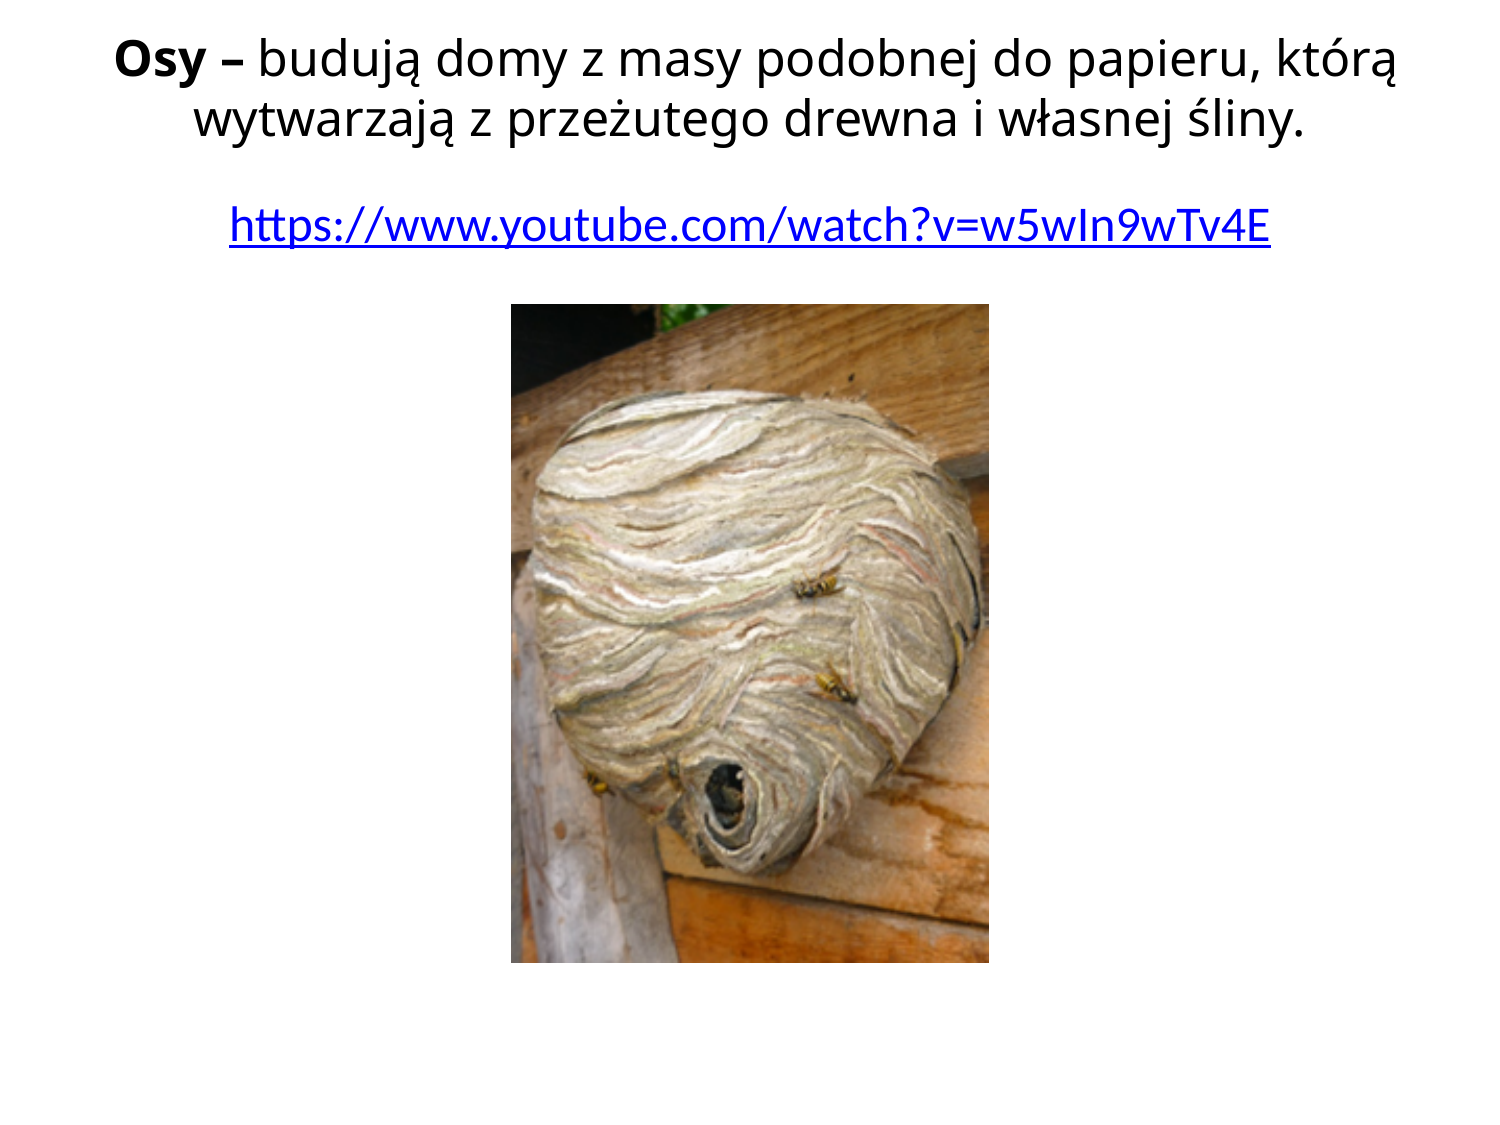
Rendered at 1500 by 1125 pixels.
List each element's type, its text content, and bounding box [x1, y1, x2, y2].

picture [511, 304, 989, 964]
text_box Osy – budują domy z masy podobnej do papieru, którą wytwarzają z przeżutego drewna i własnej śliny. https://www.youtube.com/watch?v=w5wIn9wTv4E [75, 45, 1425, 233]
